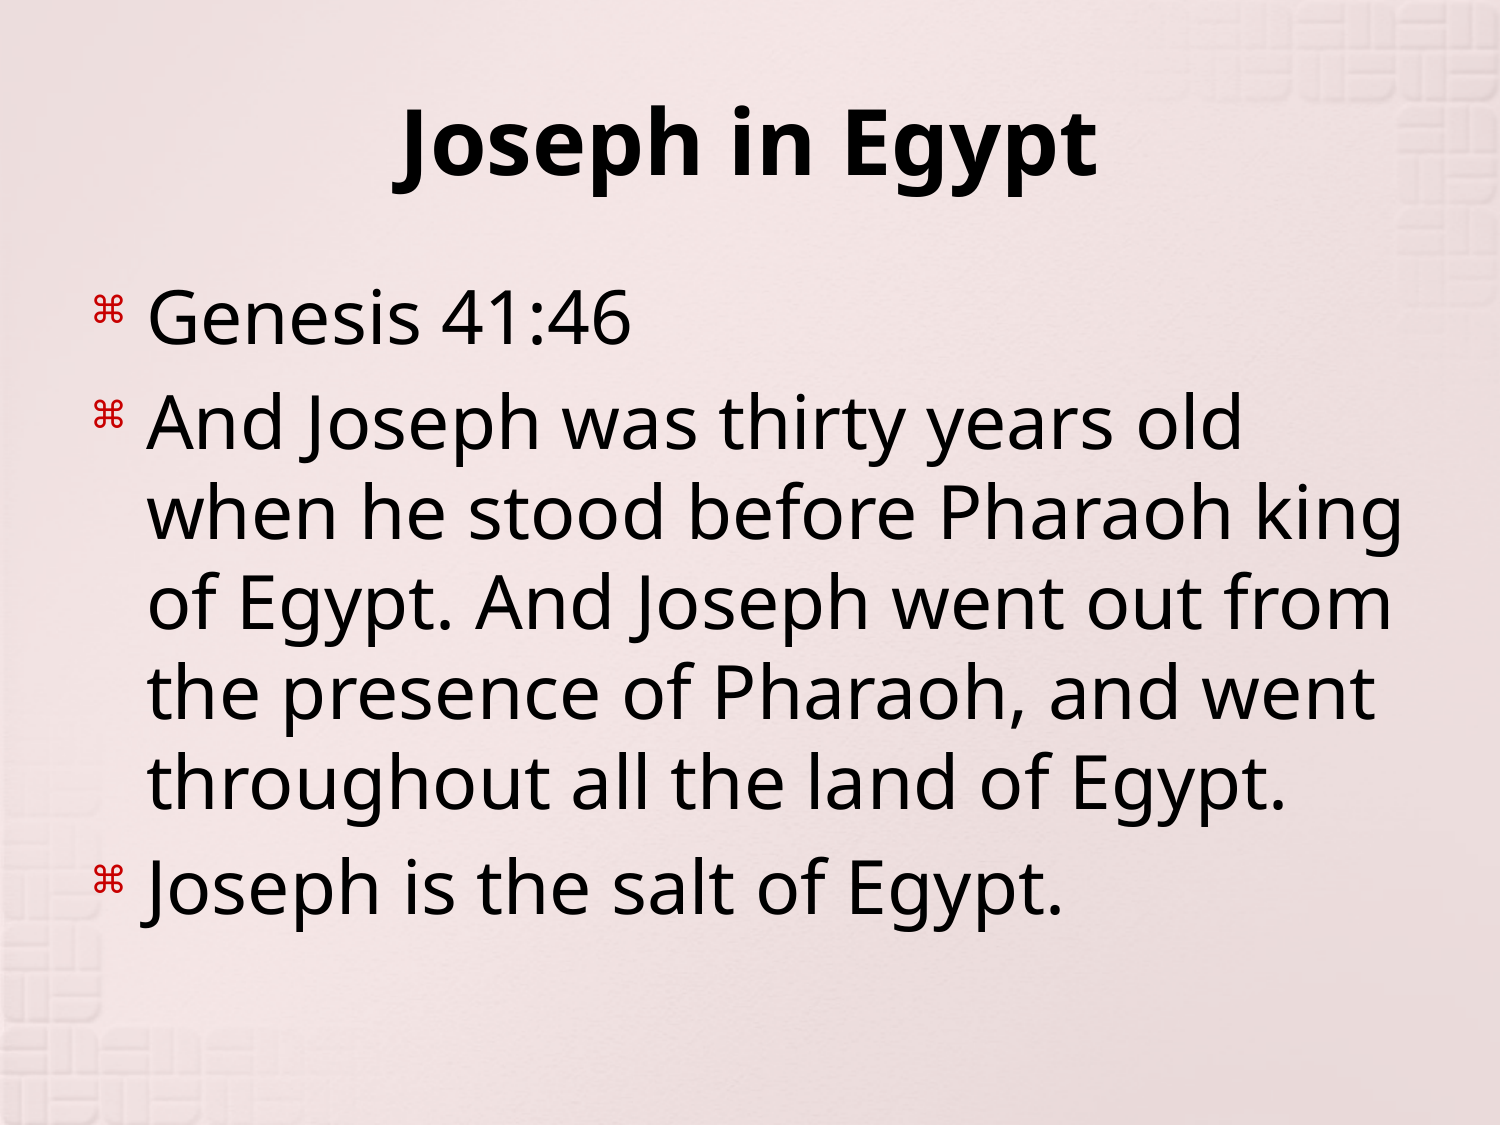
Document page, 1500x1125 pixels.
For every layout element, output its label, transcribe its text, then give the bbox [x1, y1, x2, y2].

title Joseph in Egypt [75, 45, 1425, 233]
list Genesis 41:46 And Joseph was thirty years old when he stood before Pharaoh king of Egypt. And Joseph went out from the presence of Pharaoh, and went throughout all the land of Egypt. Joseph is the salt of Egypt. [75, 262, 1425, 1005]
